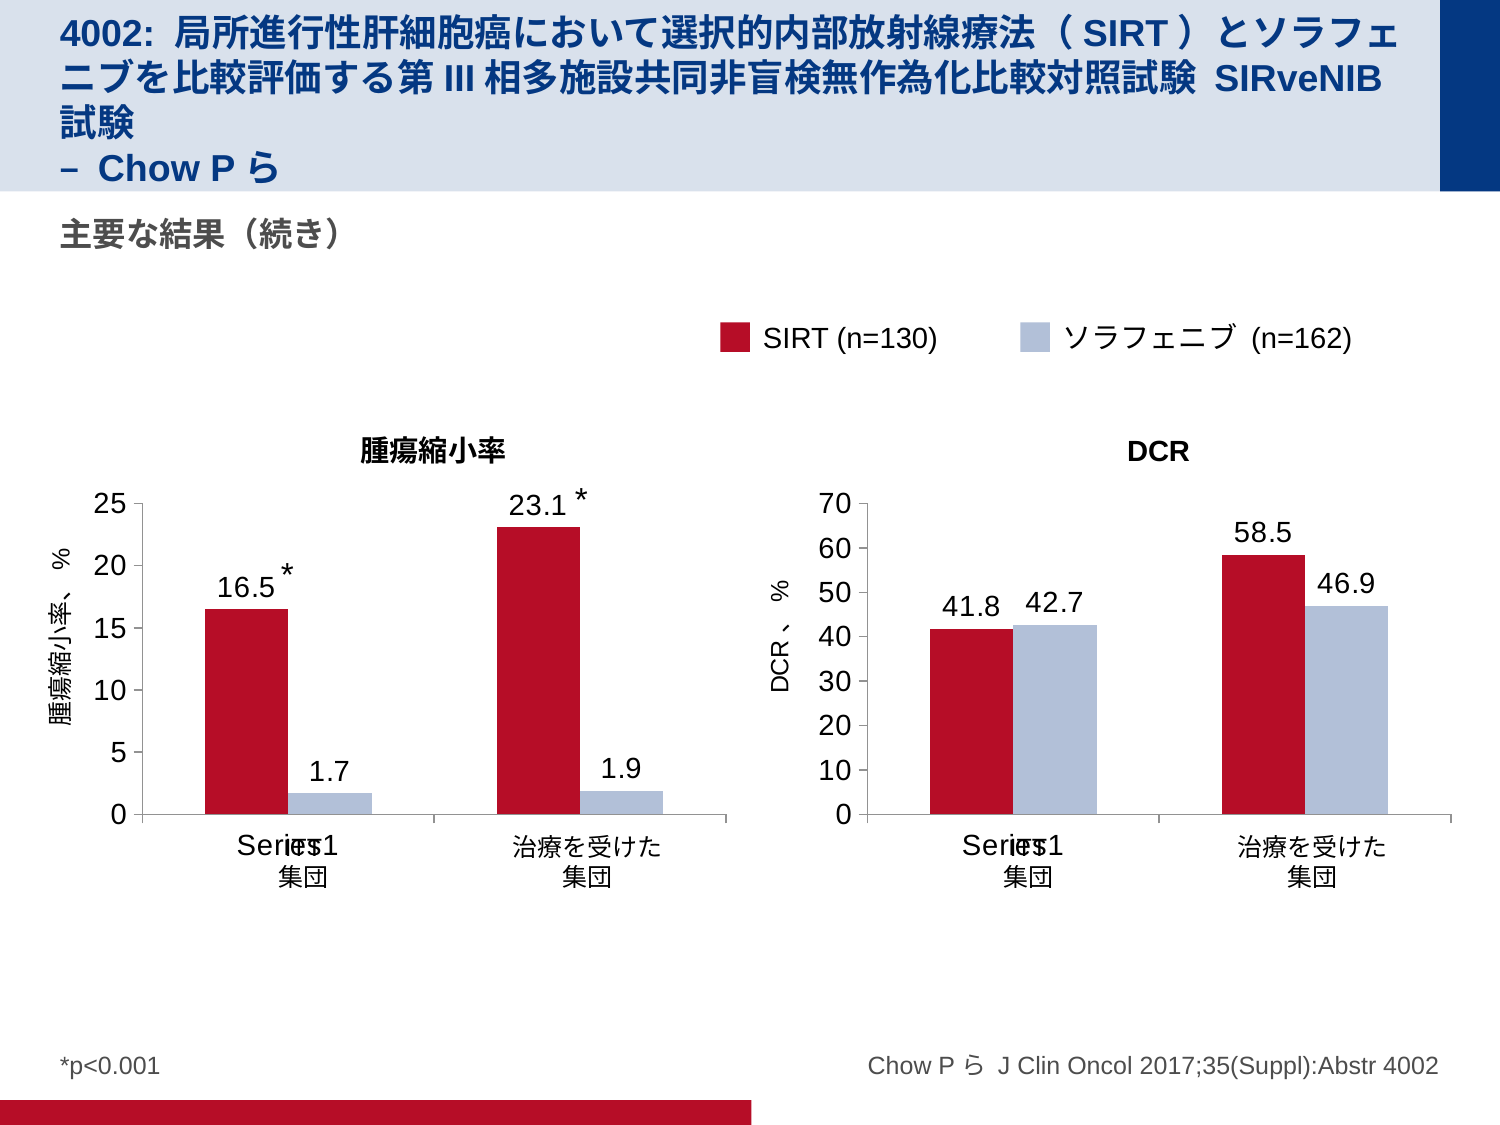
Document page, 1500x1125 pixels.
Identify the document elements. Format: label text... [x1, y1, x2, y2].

text_box SIRT (n=130) [748, 311, 976, 362]
list Chow Pら J Clin Oncol 2017;35(Suppl):Abstr 4002 [762, 999, 1441, 1080]
title 4002: 局所進行性肝細胞癌において選択的内部放射線療法（SIRT）とソラフェニブを比較評価する第III相多施設共同非盲検無作為化比較対照試験 SIRveNIB試験 – Chow Pら [59, 29, 1412, 162]
list 主要な結果（続き） [59, 205, 1441, 288]
list *p<0.001 [59, 999, 738, 1080]
text_box [718, 320, 752, 354]
text_box [1018, 320, 1047, 354]
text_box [36, 424, 751, 901]
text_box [755, 424, 1476, 901]
text_box ソラフェニブ (n=162) [1047, 312, 1412, 363]
